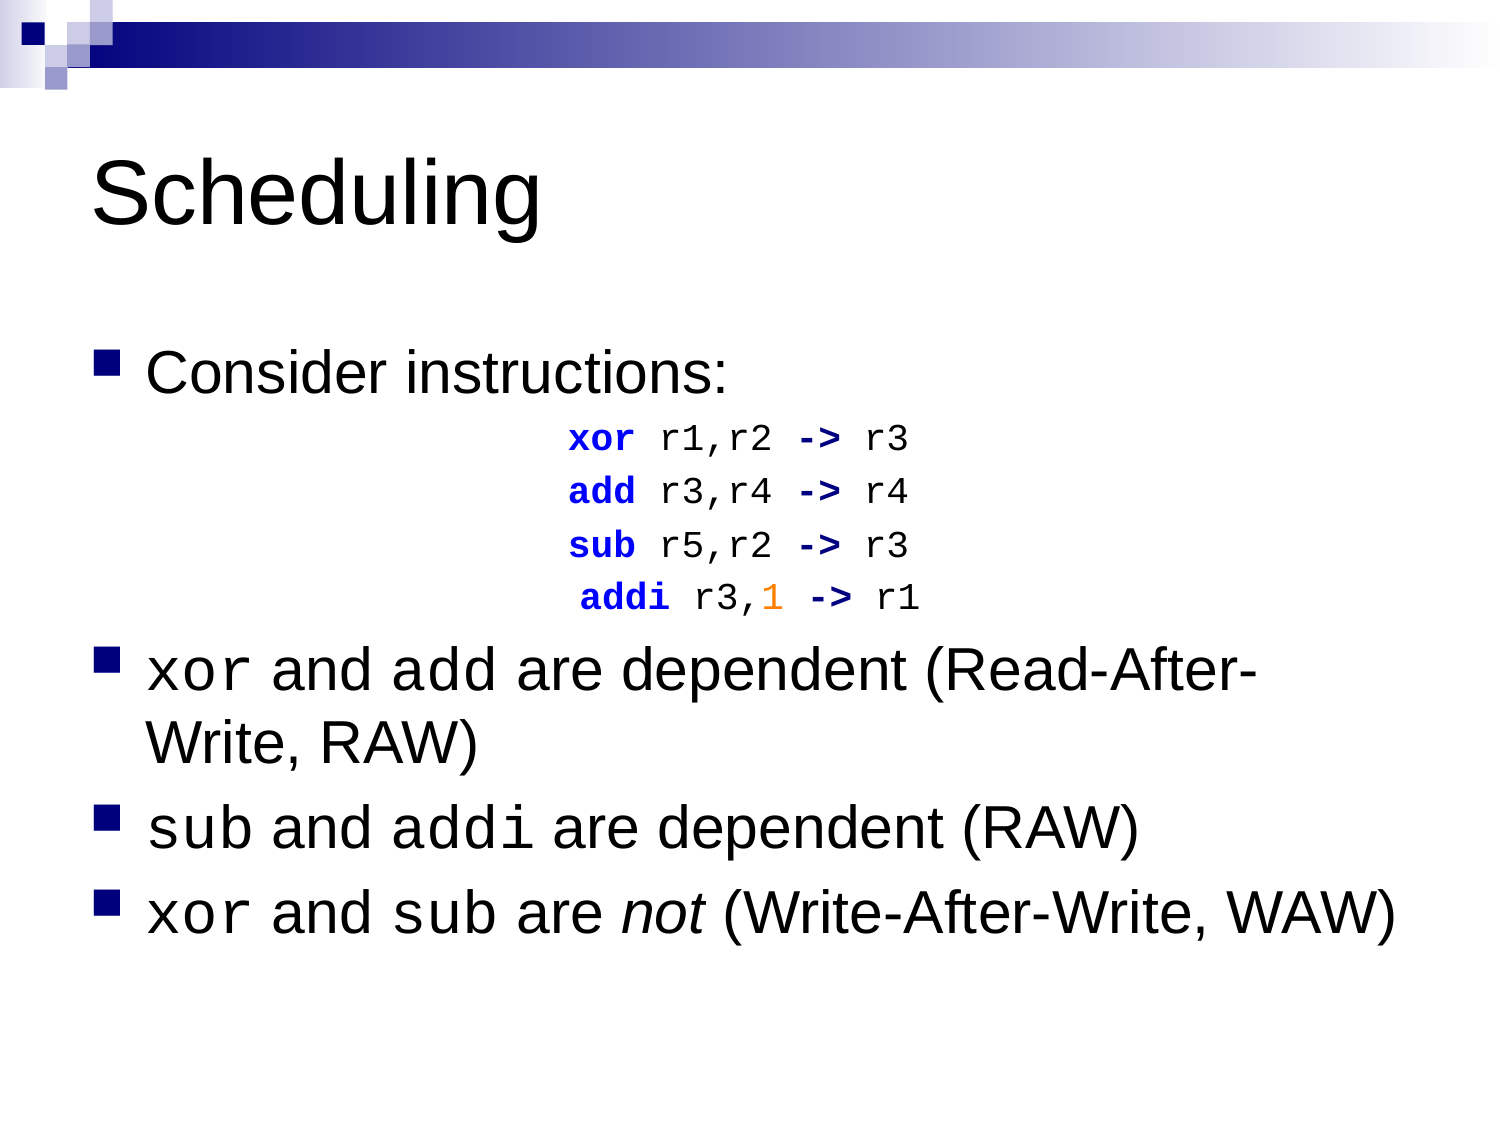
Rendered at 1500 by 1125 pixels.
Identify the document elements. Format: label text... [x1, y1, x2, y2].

title Scheduling [75, 75, 1425, 300]
list Consider instructions: xor r1,r2 -> r3 add r3,r4 -> r4 sub r5,r2 -> r3 addi r3,1 -> r1 xor and add are dependent (Read-After-Write, RAW) sub and addi are dependent (RAW) xor and sub are not (Write-After-Write, WAW) [75, 324, 1425, 963]
